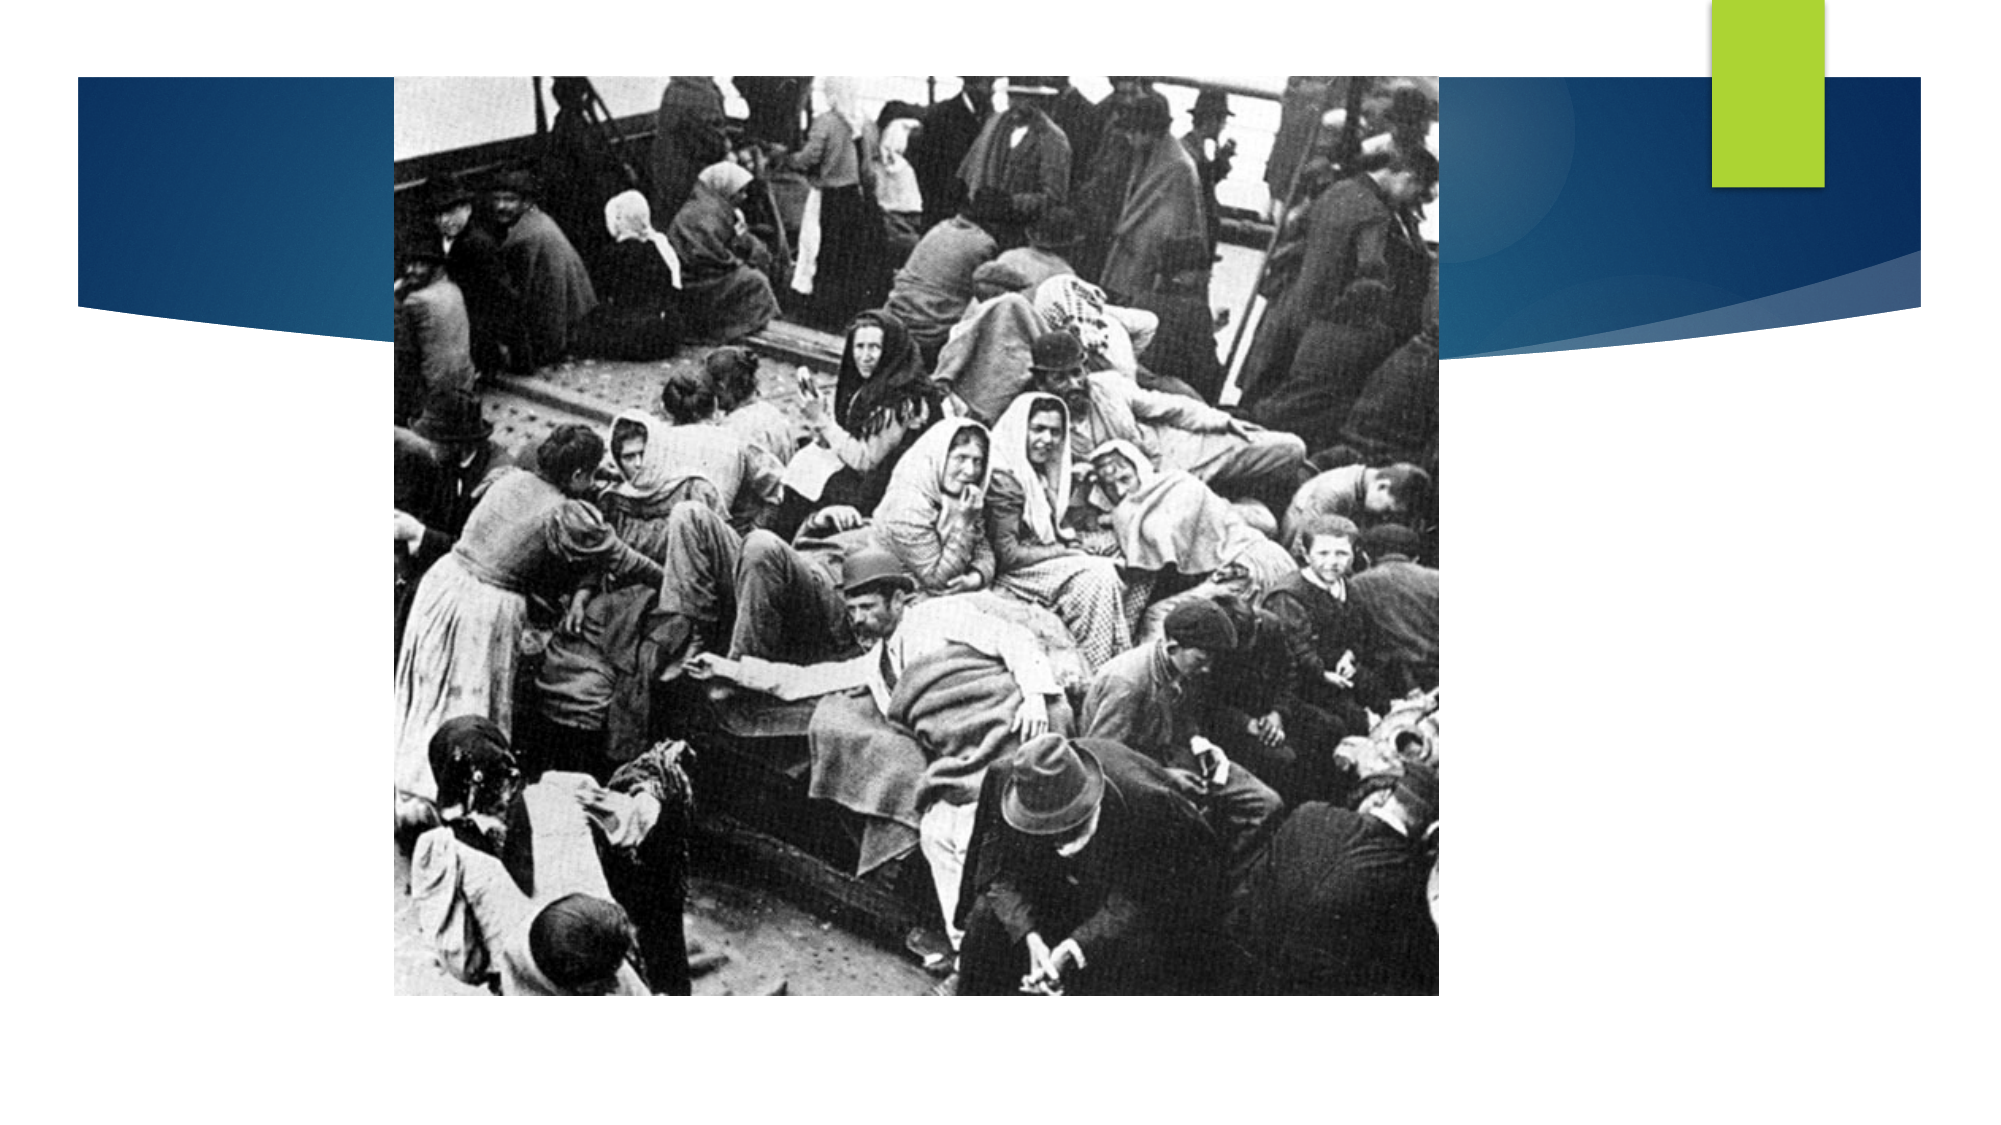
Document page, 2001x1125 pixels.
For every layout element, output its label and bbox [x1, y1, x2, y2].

picture [394, 75, 1440, 996]
